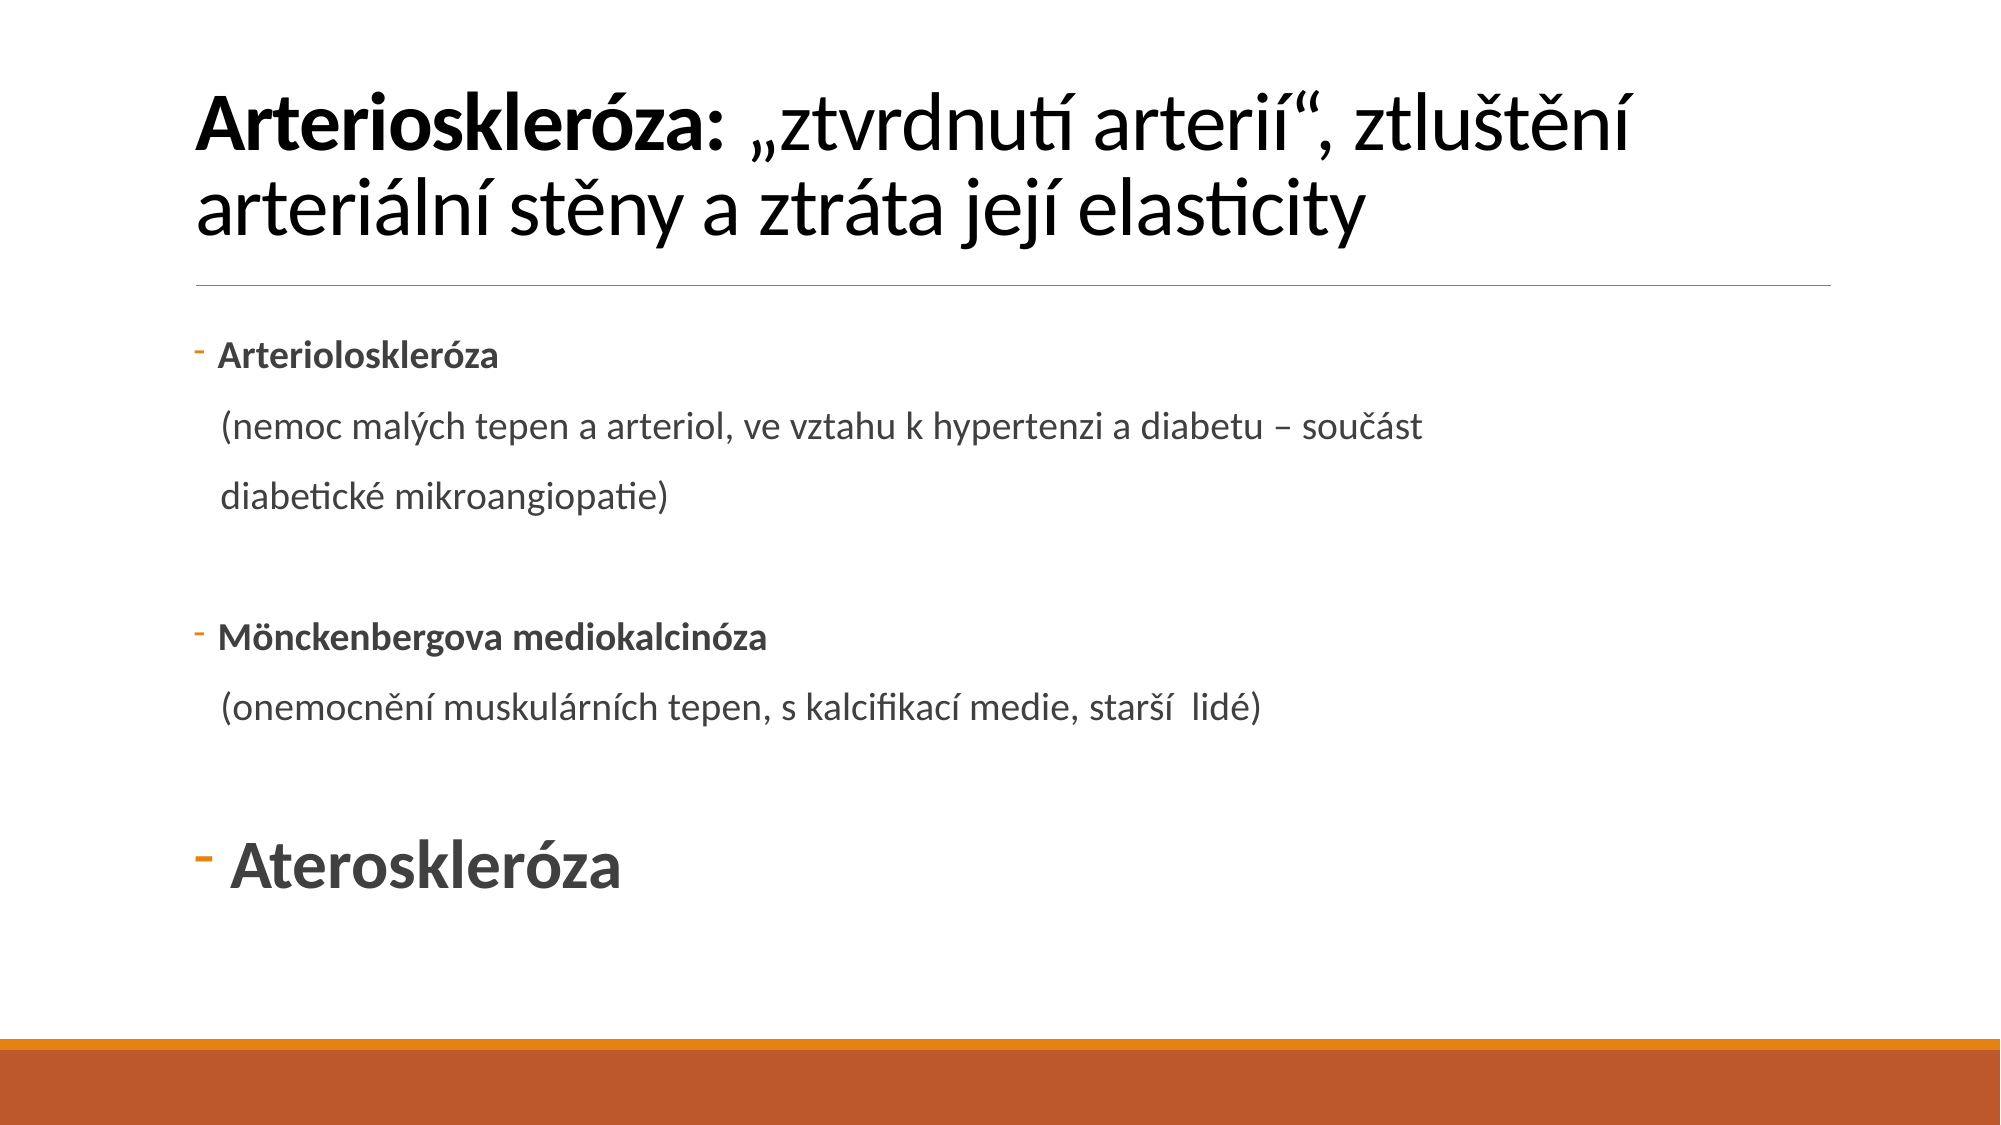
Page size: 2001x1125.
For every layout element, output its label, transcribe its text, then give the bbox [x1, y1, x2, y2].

title Arterioskleróza: „ztvrdnutí arterií“, ztluštění arteriální stěny a ztráta její elasticity [180, 122, 1830, 360]
list Arterioloskleróza (nemoc malých tepen a arteriol, ve vztahu k hypertenzi a diabetu – součást diabetické mikroangiopatie) Mönckenbergova mediokalcinóza (onemocnění muskulárních tepen, s kalcifikací medie, starší lidé) Ateroskleróza [193, 251, 1844, 912]
